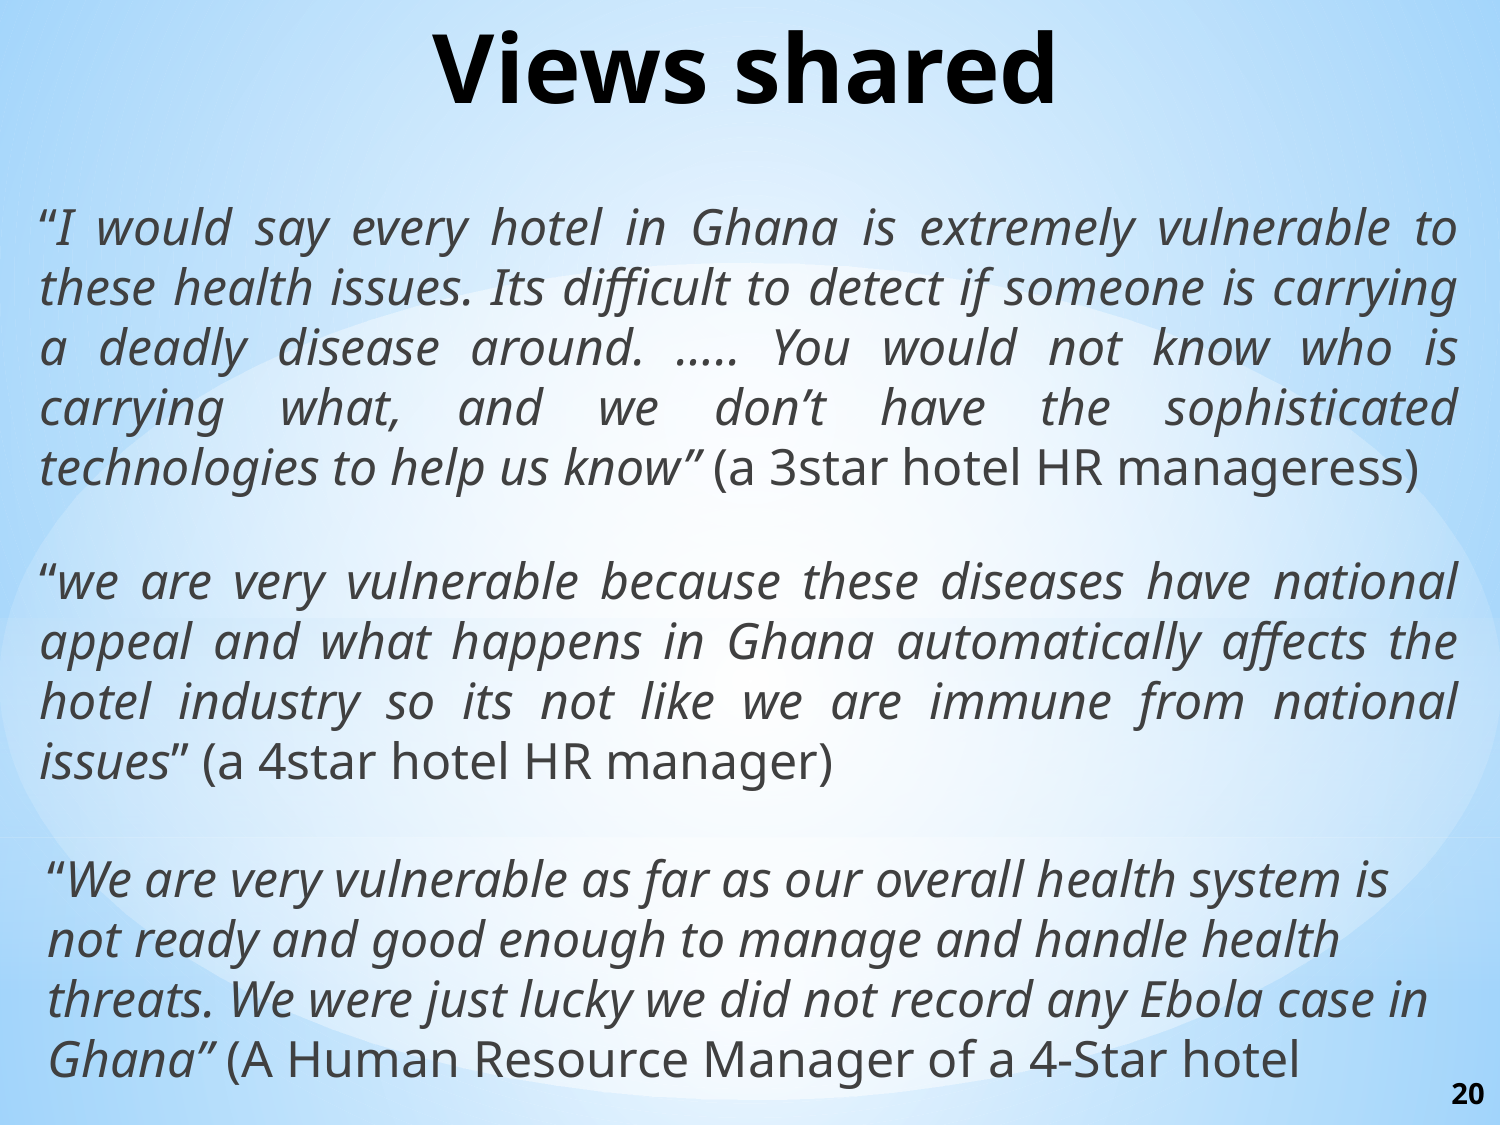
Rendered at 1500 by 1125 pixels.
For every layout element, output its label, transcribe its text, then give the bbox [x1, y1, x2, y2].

slide_number 20 [1200, 1065, 1500, 1125]
list “I would say every hotel in Ghana is extremely vulnerable to these health issues. Its difficult to detect if someone is carrying a deadly disease around. ….. You would not know who is carrying what, and we don’t have the sophisticated technologies to help us know” (a 3star hotel HR manageress) “we are very vulnerable because these diseases have national appeal and what happens in Ghana automatically affects the hotel industry so its not like we are immune from national issues” (a 4star hotel HR manager) “We are very vulnerable as far as our overall health system is not ready and good enough to manage and handle health threats. We were just lucky we did not record any Ebola case in Ghana” (A Human Resource Manager of a 4-Star hotel [24, 187, 1475, 1088]
title Views shared [212, 0, 1281, 187]
